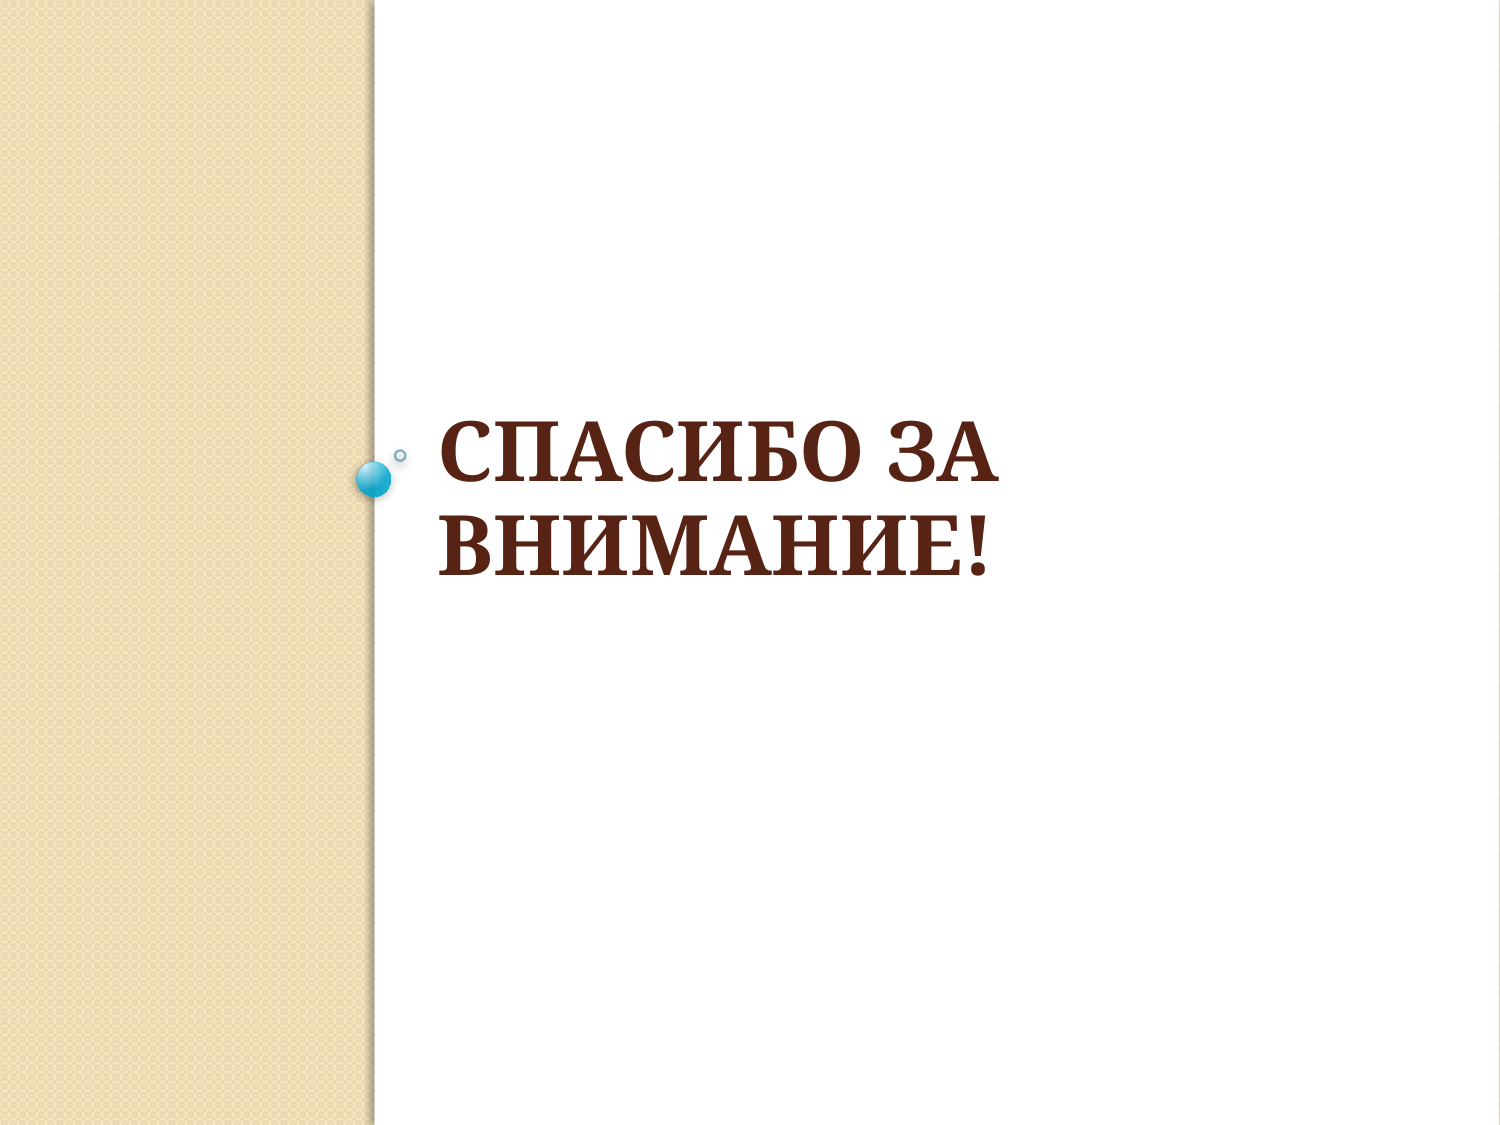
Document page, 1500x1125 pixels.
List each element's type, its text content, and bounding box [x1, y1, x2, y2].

title Спасибо за внимание! [422, 397, 1473, 802]
